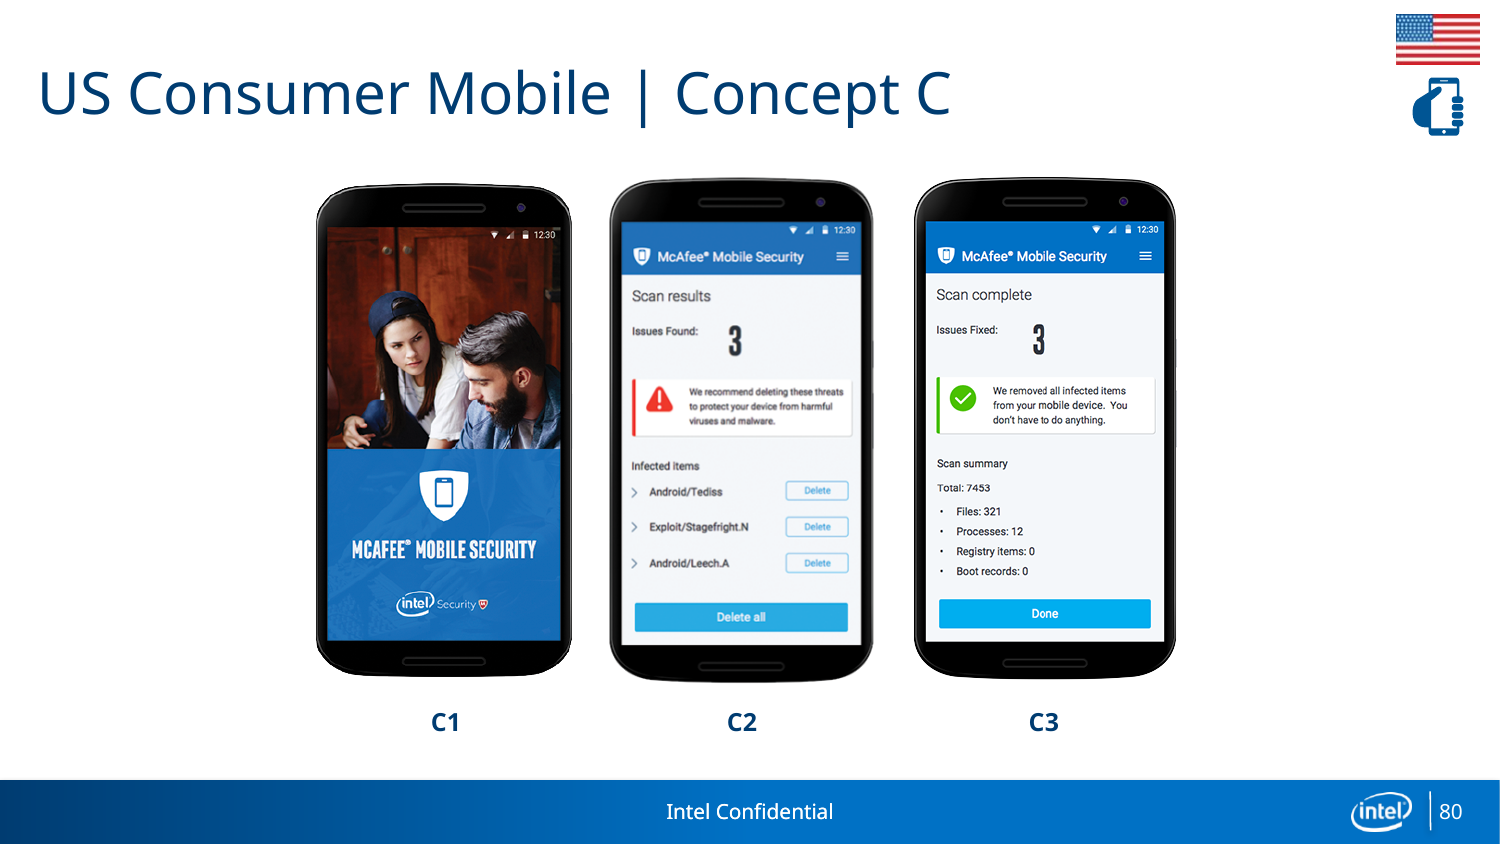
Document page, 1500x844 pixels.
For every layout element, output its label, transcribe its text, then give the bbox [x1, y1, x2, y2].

text_box C1 [332, 706, 560, 751]
slide_number 80 [1127, 791, 1478, 837]
picture [602, 172, 879, 689]
text_box C3 [930, 716, 1158, 751]
picture [304, 170, 582, 689]
picture [895, 151, 1193, 708]
title US Consumer Mobile | Concept C [37, 21, 1391, 127]
text_box C2 [628, 706, 856, 751]
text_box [1396, 14, 1480, 136]
